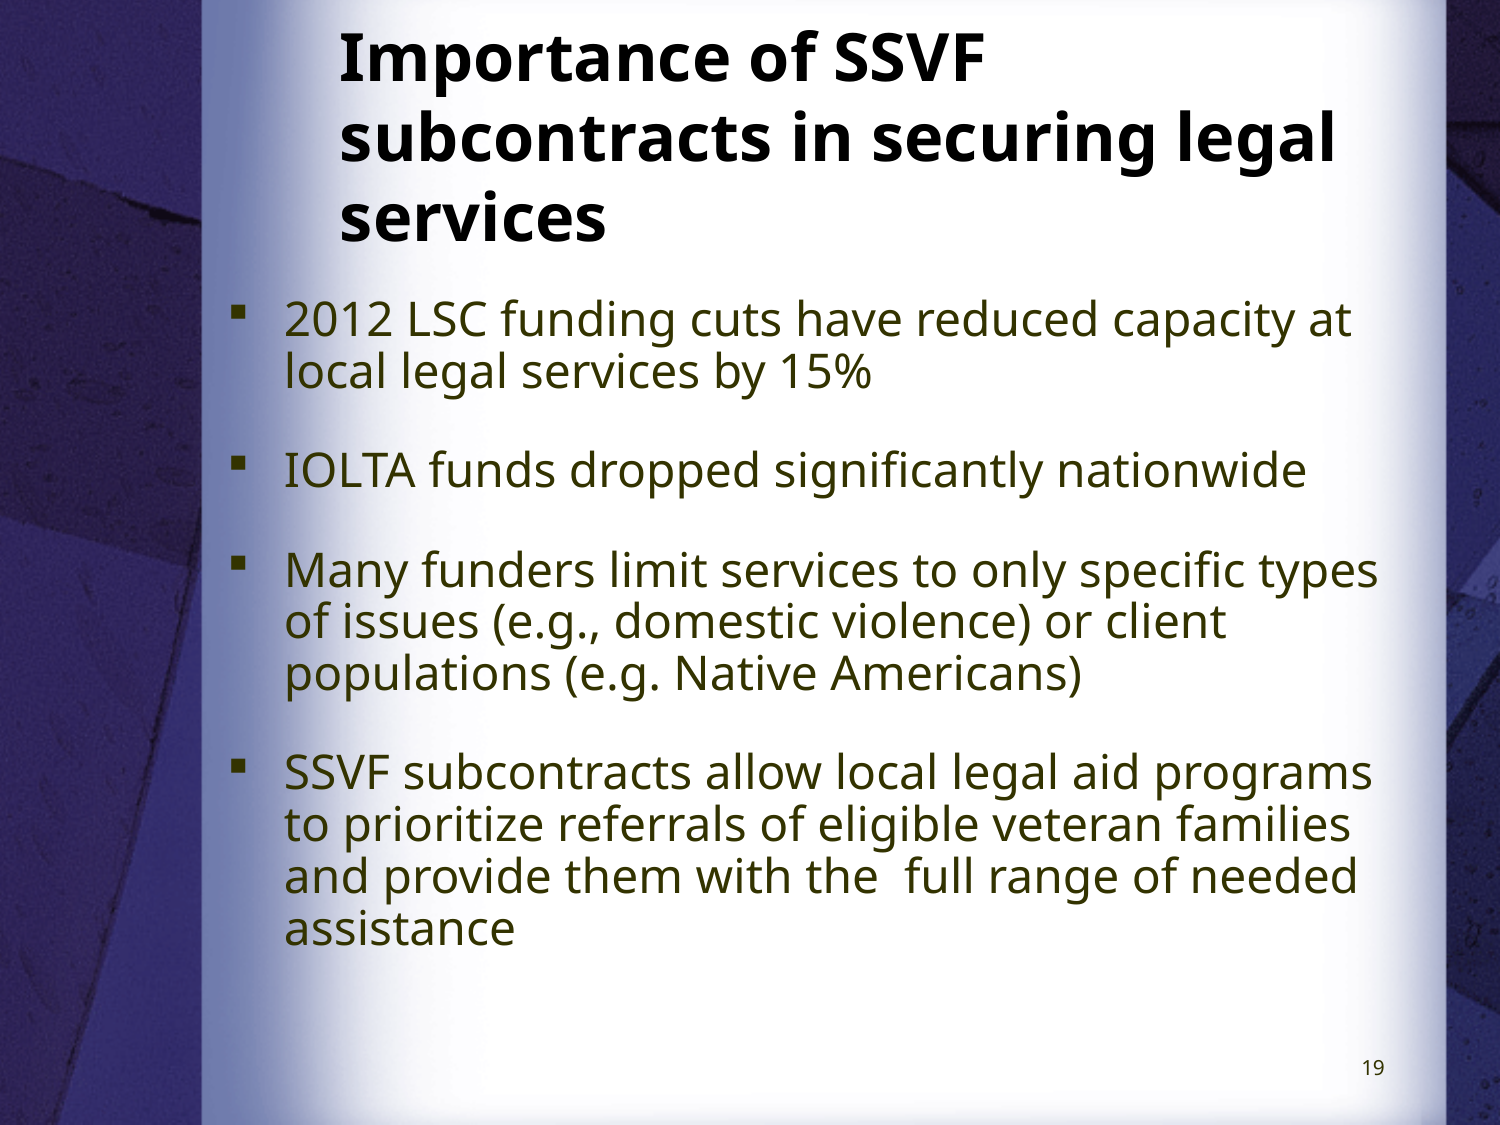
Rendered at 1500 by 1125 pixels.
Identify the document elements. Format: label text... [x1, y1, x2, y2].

list 2012 LSC funding cuts have reduced capacity at local legal services by 15% IOLTA funds dropped significantly nationwide Many funders limit services to only specific types of issues (e.g., domestic violence) or client populations (e.g. Native Americans) SSVF subcontracts allow local legal aid programs to prioritize referrals of eligible veteran families and provide them with the full range of needed assistance [212, 287, 1401, 1125]
title Importance of SSVF subcontracts in securing legal services [324, 0, 1401, 263]
slide_number 19 [1224, 1037, 1400, 1100]
picture [0, 0, 1500, 1125]
